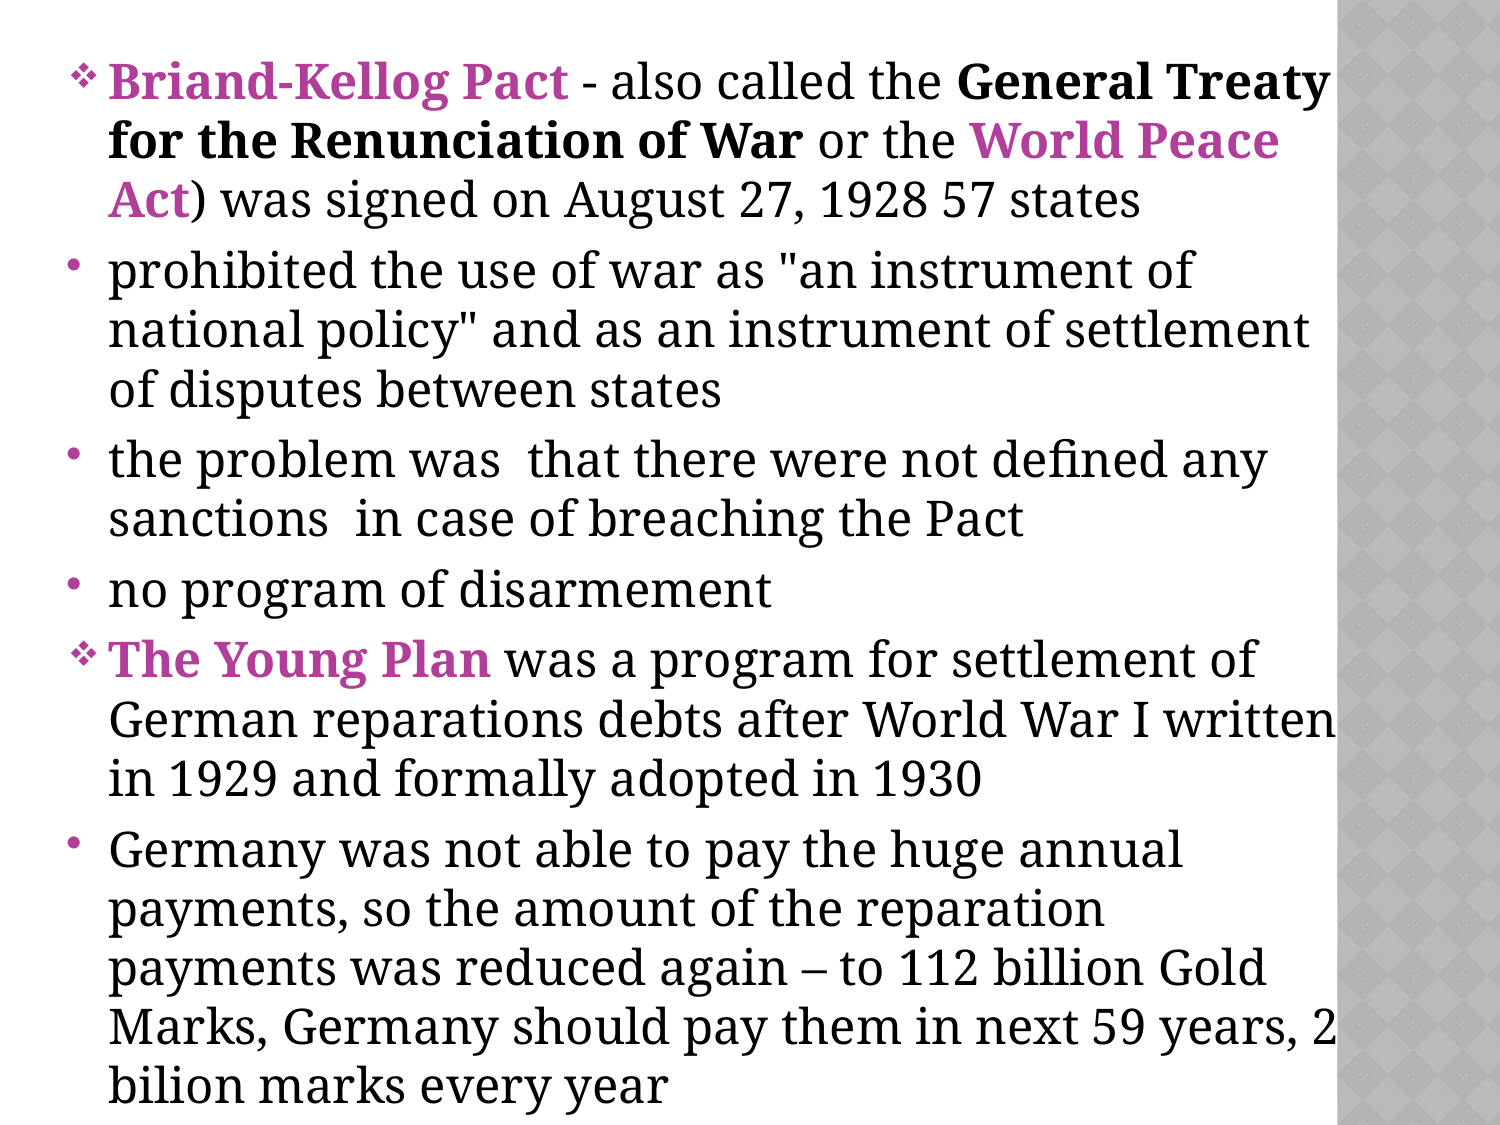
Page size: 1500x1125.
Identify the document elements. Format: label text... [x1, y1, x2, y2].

list Briand-Kellog Pact - also called the General Treaty for the Renunciation of War or the World Peace Act) was signed on August 27, 1928 57 states prohibited the use of war as "an instrument of national policy" and as an instrument of settlement of disputes between states the problem was that there were not defined any sanctions in case of breaching the Pact no program of disarmement The Young Plan was a program for settlement of German reparations debts after World War I written in 1929 and formally adopted in 1930 Germany was not able to pay the huge annual payments, so the amount of the reparation payments was reduced again – to 112 billion Gold Marks, Germany should pay them in next 59 years, 2 bilion marks every year [53, 42, 1359, 1125]
